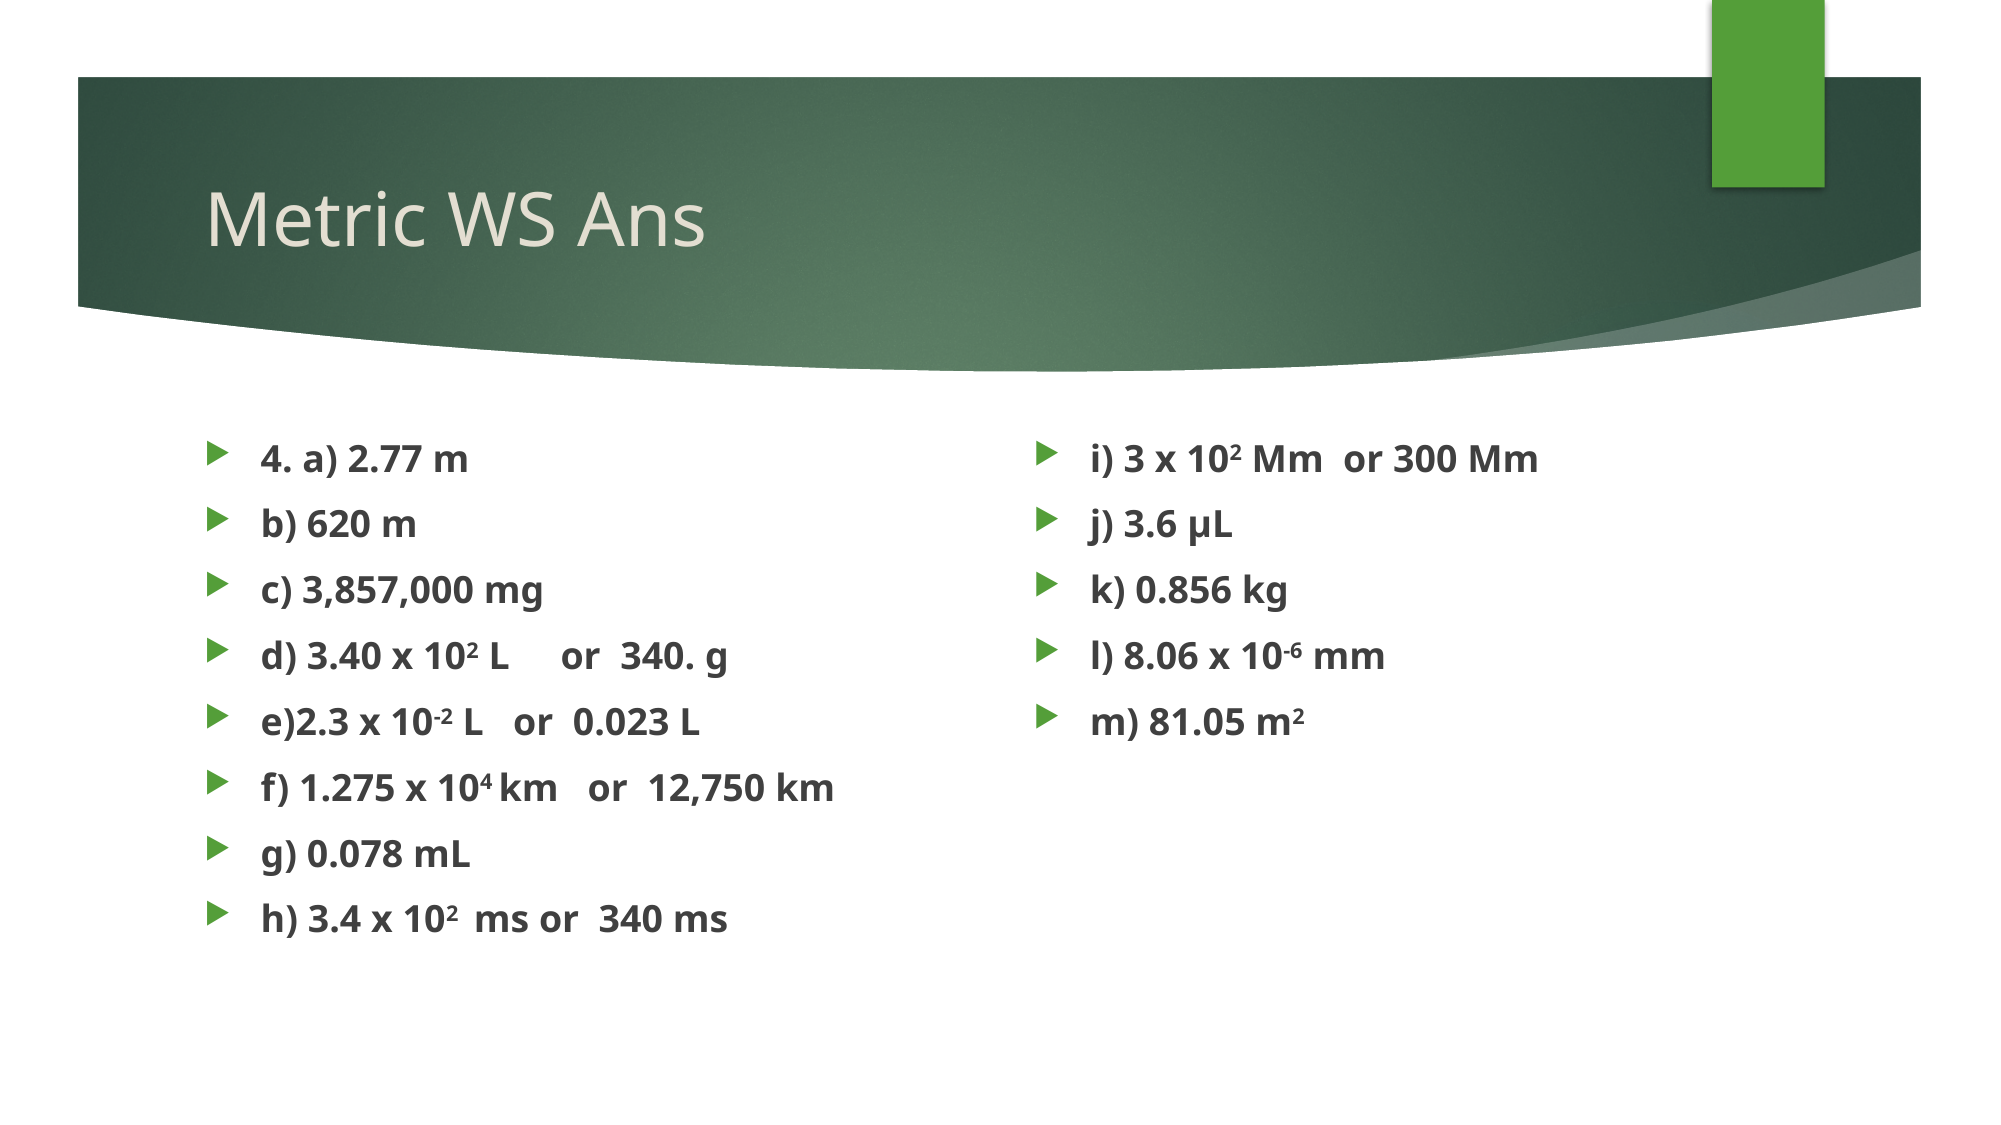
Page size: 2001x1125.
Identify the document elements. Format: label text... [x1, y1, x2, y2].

list 4. a) 2.77 m b) 620 m c) 3,857,000 mg d) 3.40 x 102 L or 340. g e)2.3 x 10-2 L or 0.023 L f) 1.275 x 104 km or 12,750 km g) 0.078 mL h) 3.4 x 102 ms or 340 ms [189, 427, 982, 988]
list i) 3 x 102 Mm or 300 Mm j) 3.6 μL k) 0.856 kg l) 8.06 x 10-6 mm m) 81.05 m2 [1018, 427, 1811, 988]
title Metric WS Ans [189, 158, 1638, 275]
